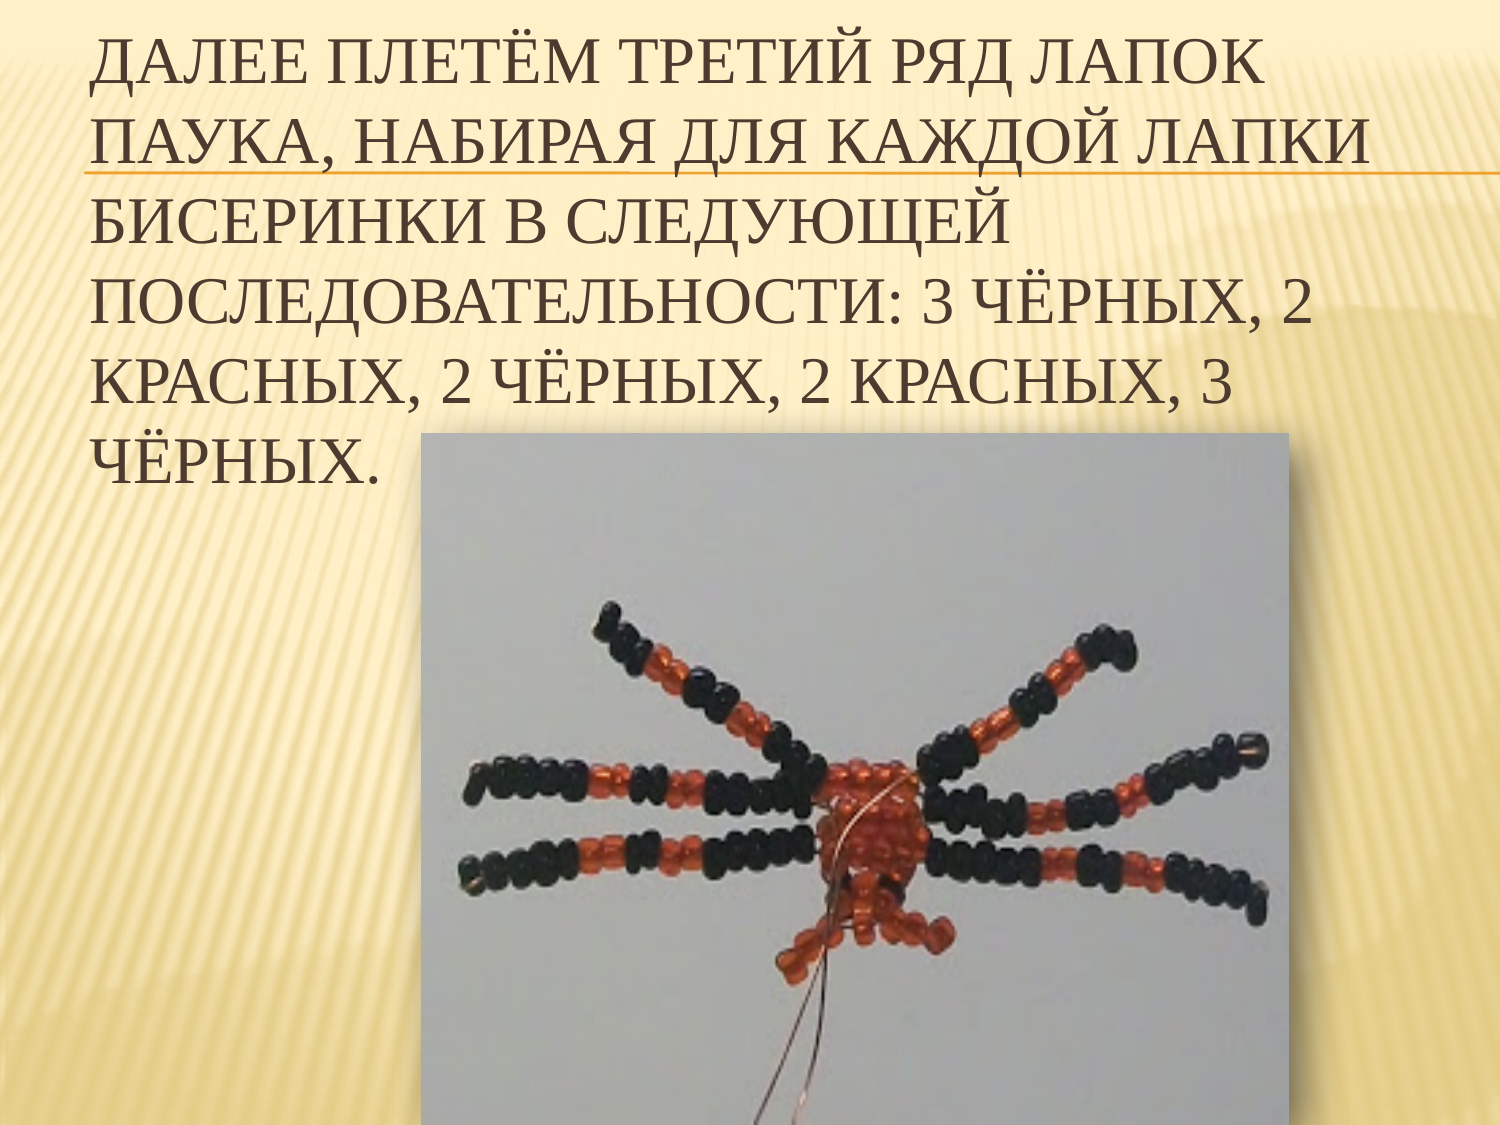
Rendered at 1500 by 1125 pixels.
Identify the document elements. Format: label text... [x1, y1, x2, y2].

title Далее плетём третий ряд лапок паука, набирая для каждой лапки бисеринки в следующей последовательности: 3 чёрных, 2 красных, 2 чёрных, 2 красных, 3 чёрных. [75, 45, 1425, 469]
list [421, 433, 1290, 1125]
